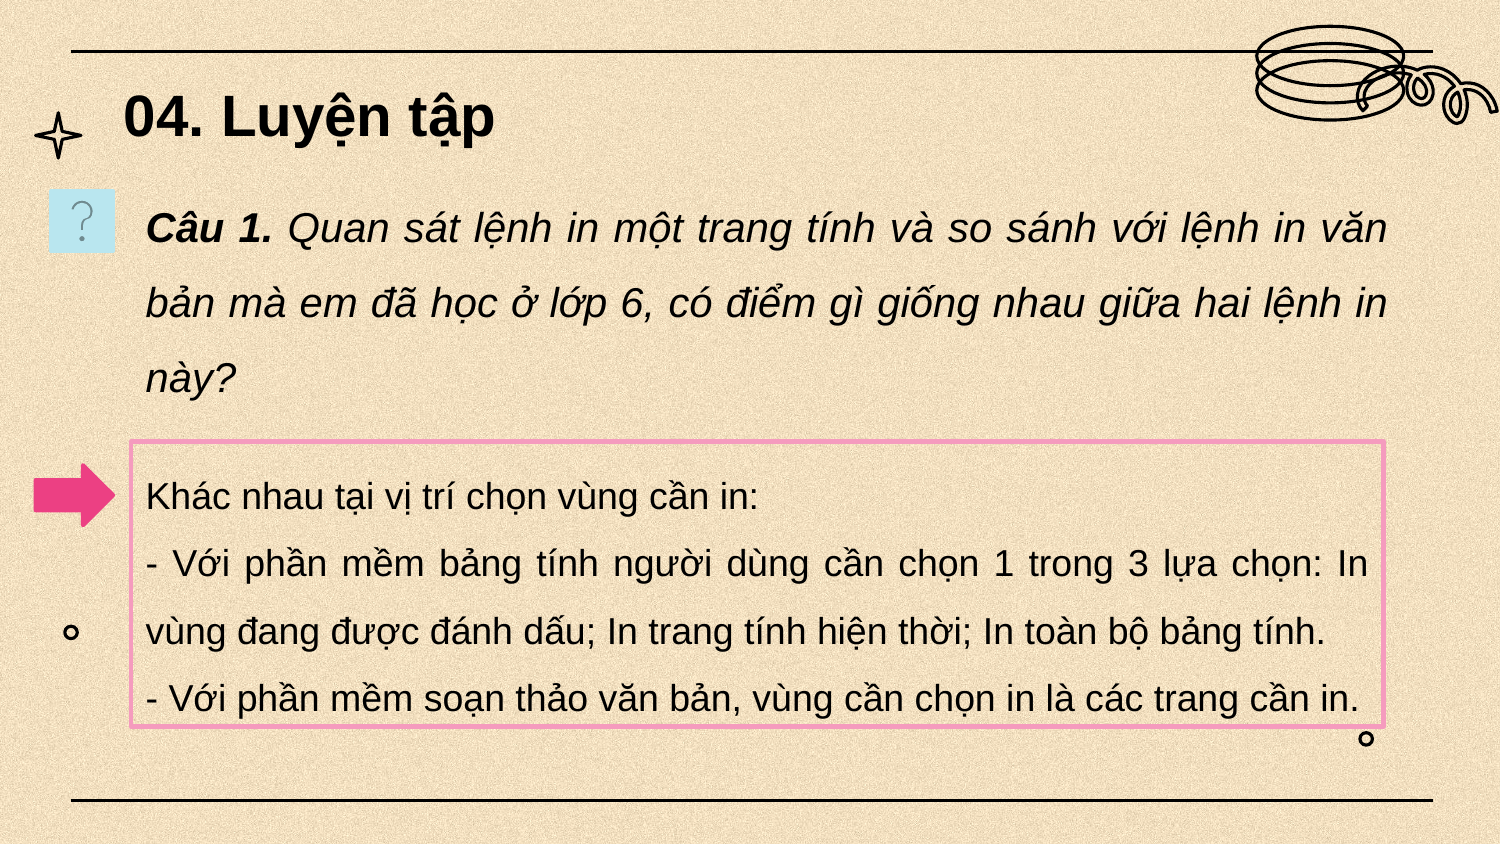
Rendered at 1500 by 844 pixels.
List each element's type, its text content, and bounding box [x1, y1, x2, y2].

picture [0, 0, 1500, 844]
text_box [35, 112, 81, 159]
text_box Câu 1. Quan sát lệnh in một trang tính và so sánh với lệnh in văn bản mà em đã học ở lớp 6, có điểm gì giống nhau giữa hai lệnh in này? [130, 168, 1404, 409]
title 04. Luyện tập [108, 63, 1373, 158]
text_box [1410, 66, 1498, 124]
text_box [49, 189, 115, 253]
text_box Khác nhau tại vị trí chọn vùng cần in: - Với phần mềm bảng tính người dùng cần chọn 1 trong 3 lựa chọn: In vùng đang được đánh dấu; In trang tính hiện thời; In toàn bộ bảng tính. - Với phần mềm soạn thảo văn bản, vùng cần chọn in là các trang cần in. [130, 441, 1384, 727]
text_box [1256, 26, 1404, 121]
text_box [33, 463, 116, 528]
text_box [1359, 732, 1373, 746]
